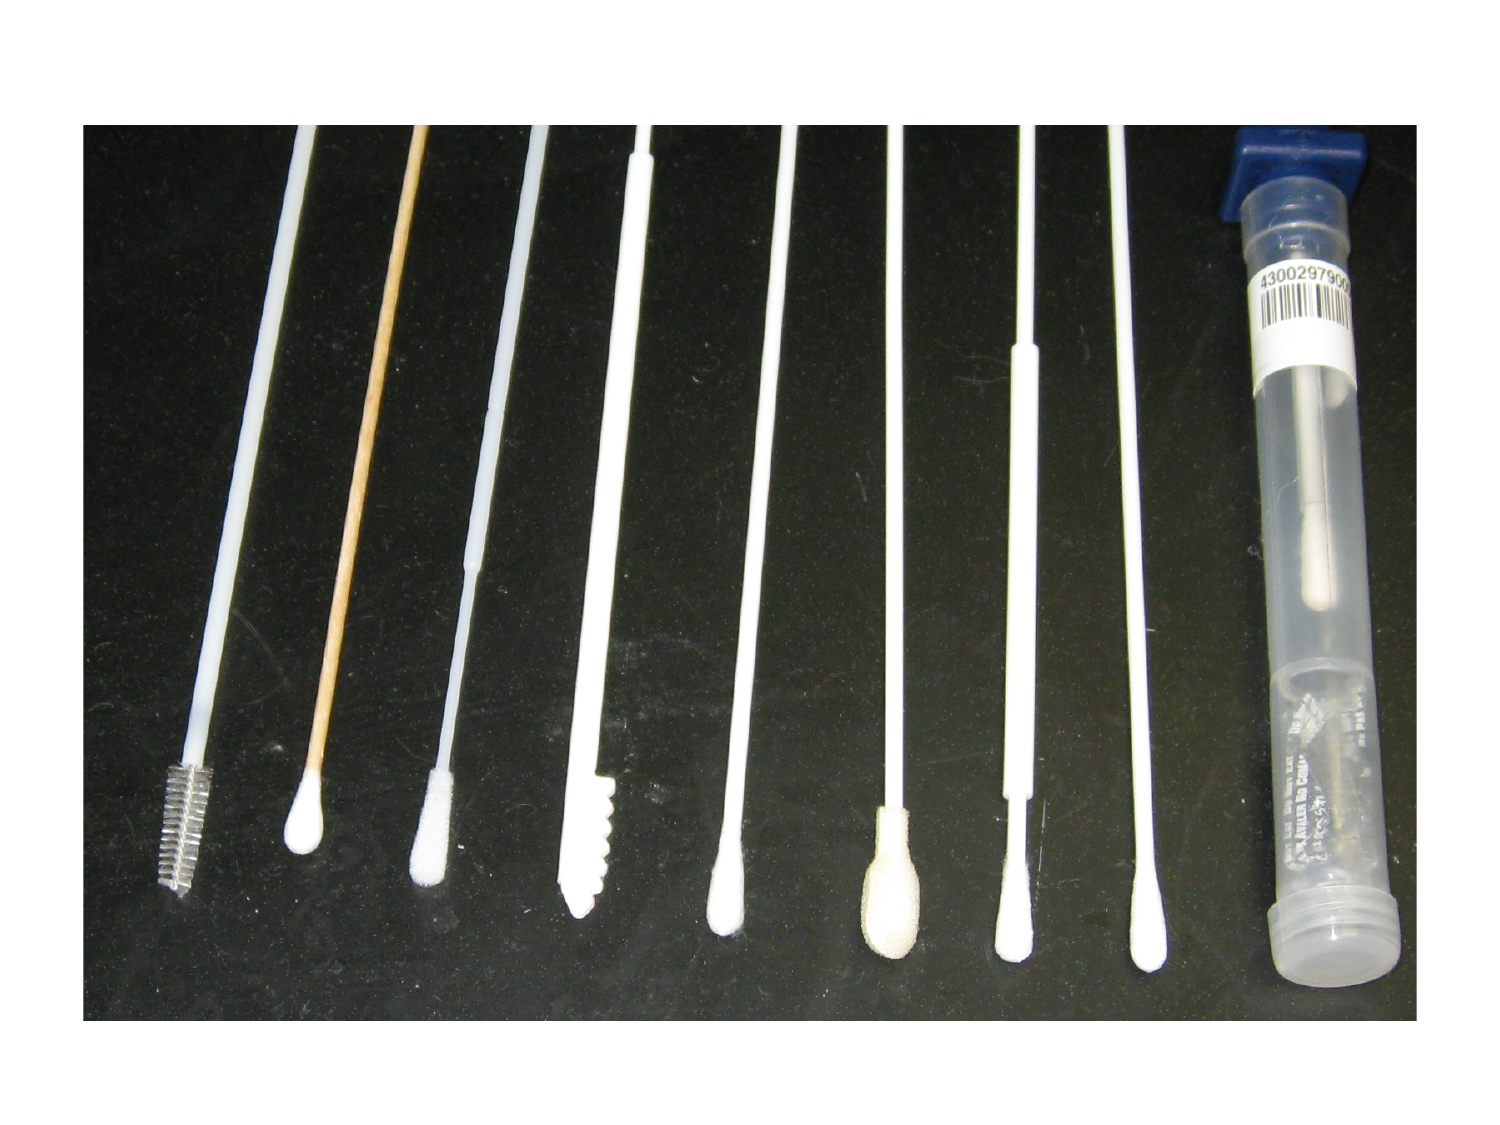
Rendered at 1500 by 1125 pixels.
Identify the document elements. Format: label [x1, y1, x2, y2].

picture [83, 124, 1417, 1021]
